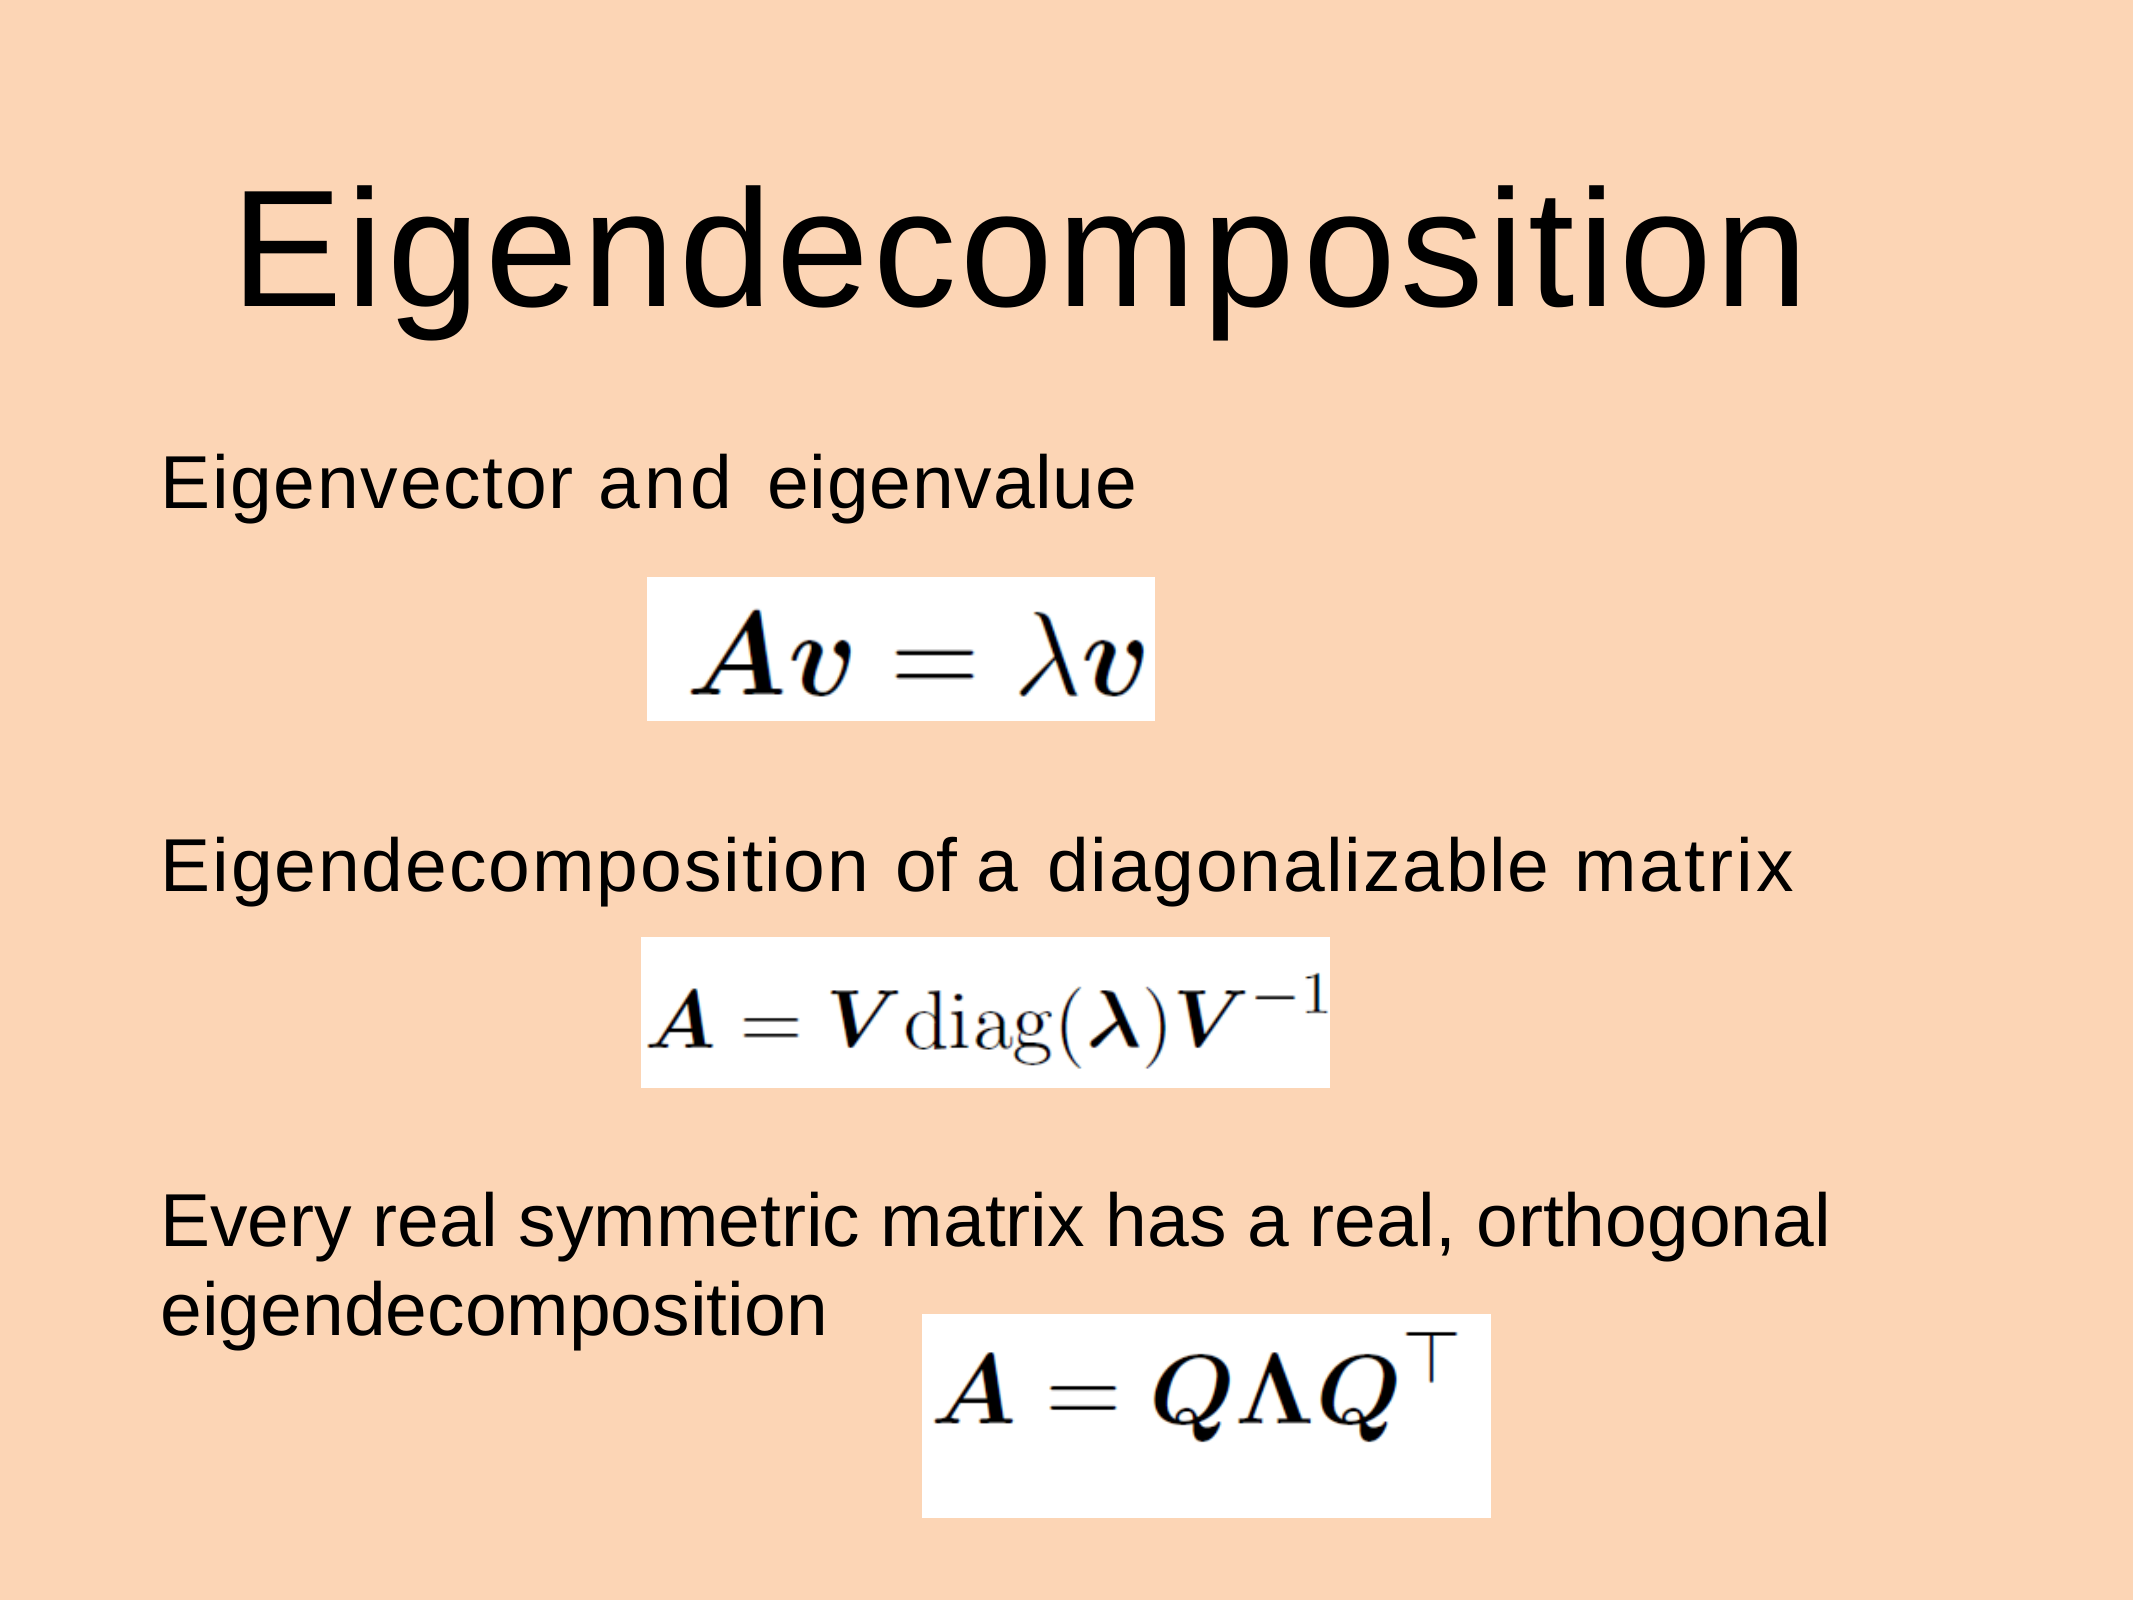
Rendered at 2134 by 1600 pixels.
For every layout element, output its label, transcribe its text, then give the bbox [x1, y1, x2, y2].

text_box Eigenvector and eigenvalue Eigendecomposition of a diagonalizable matrix Every real symmetric matrix has a real, orthogonal eigendecomposition [154, 424, 1980, 1351]
picture [647, 577, 1155, 721]
title Eigendecomposition [229, 138, 1969, 408]
picture [922, 1314, 1491, 1518]
picture [641, 937, 1330, 1088]
